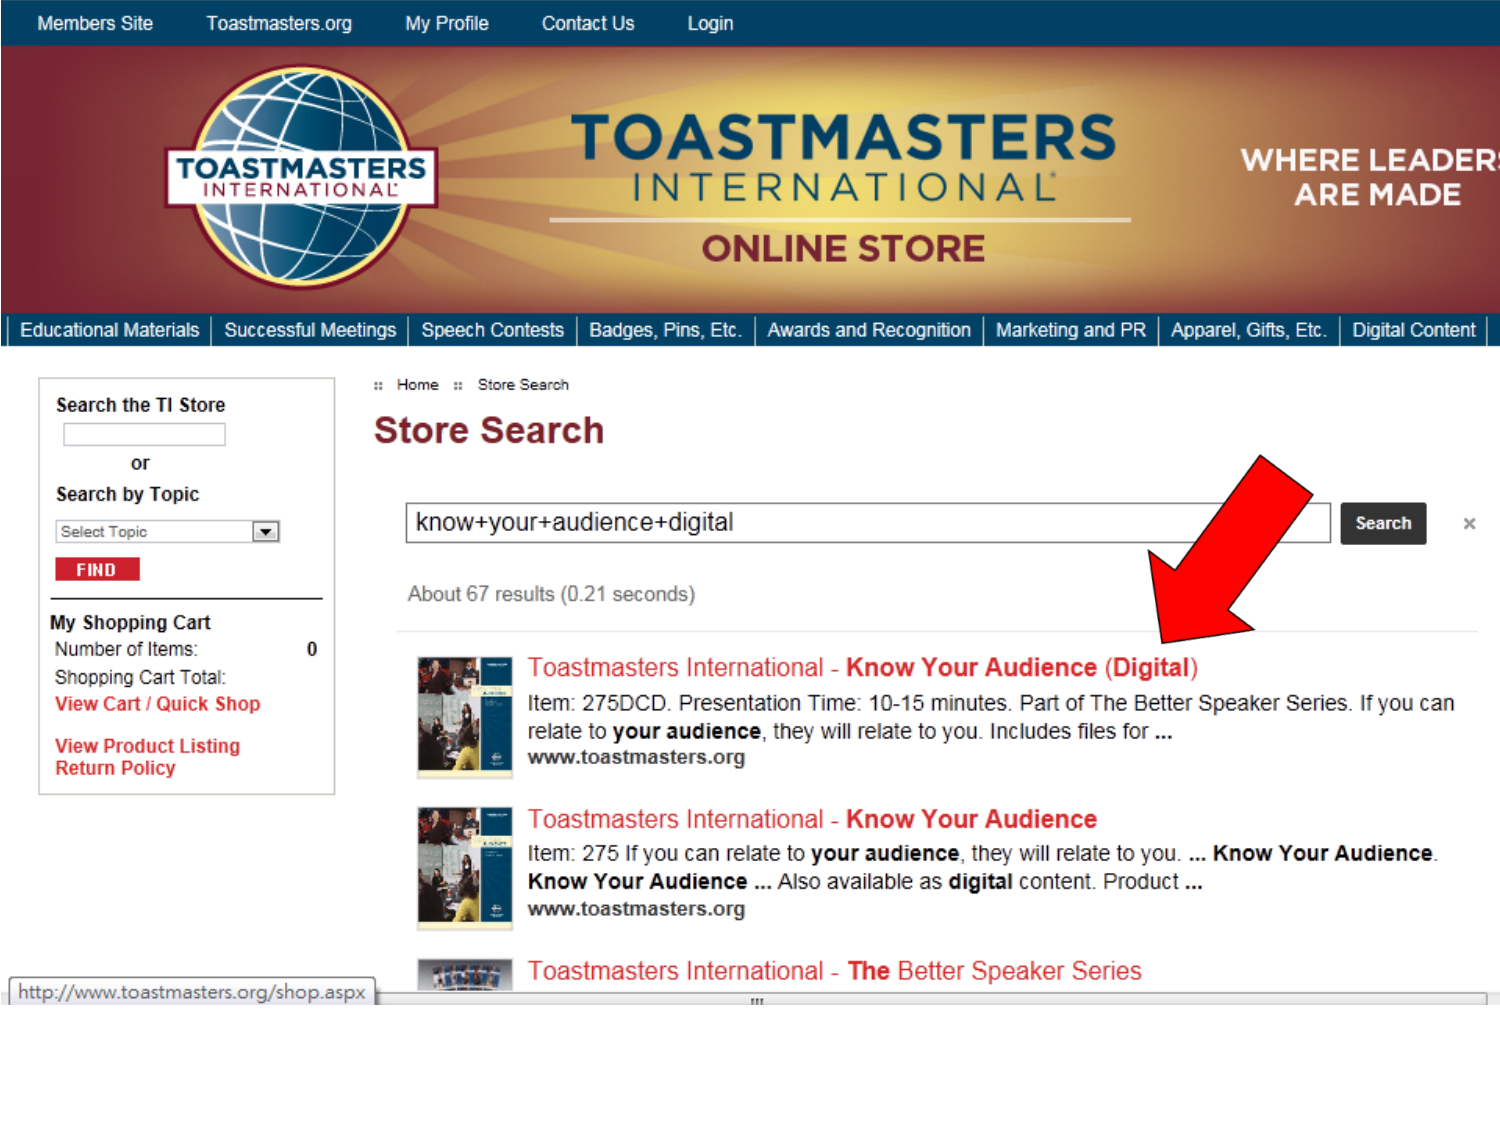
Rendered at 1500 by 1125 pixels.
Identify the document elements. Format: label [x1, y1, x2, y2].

picture [0, 0, 1500, 1006]
